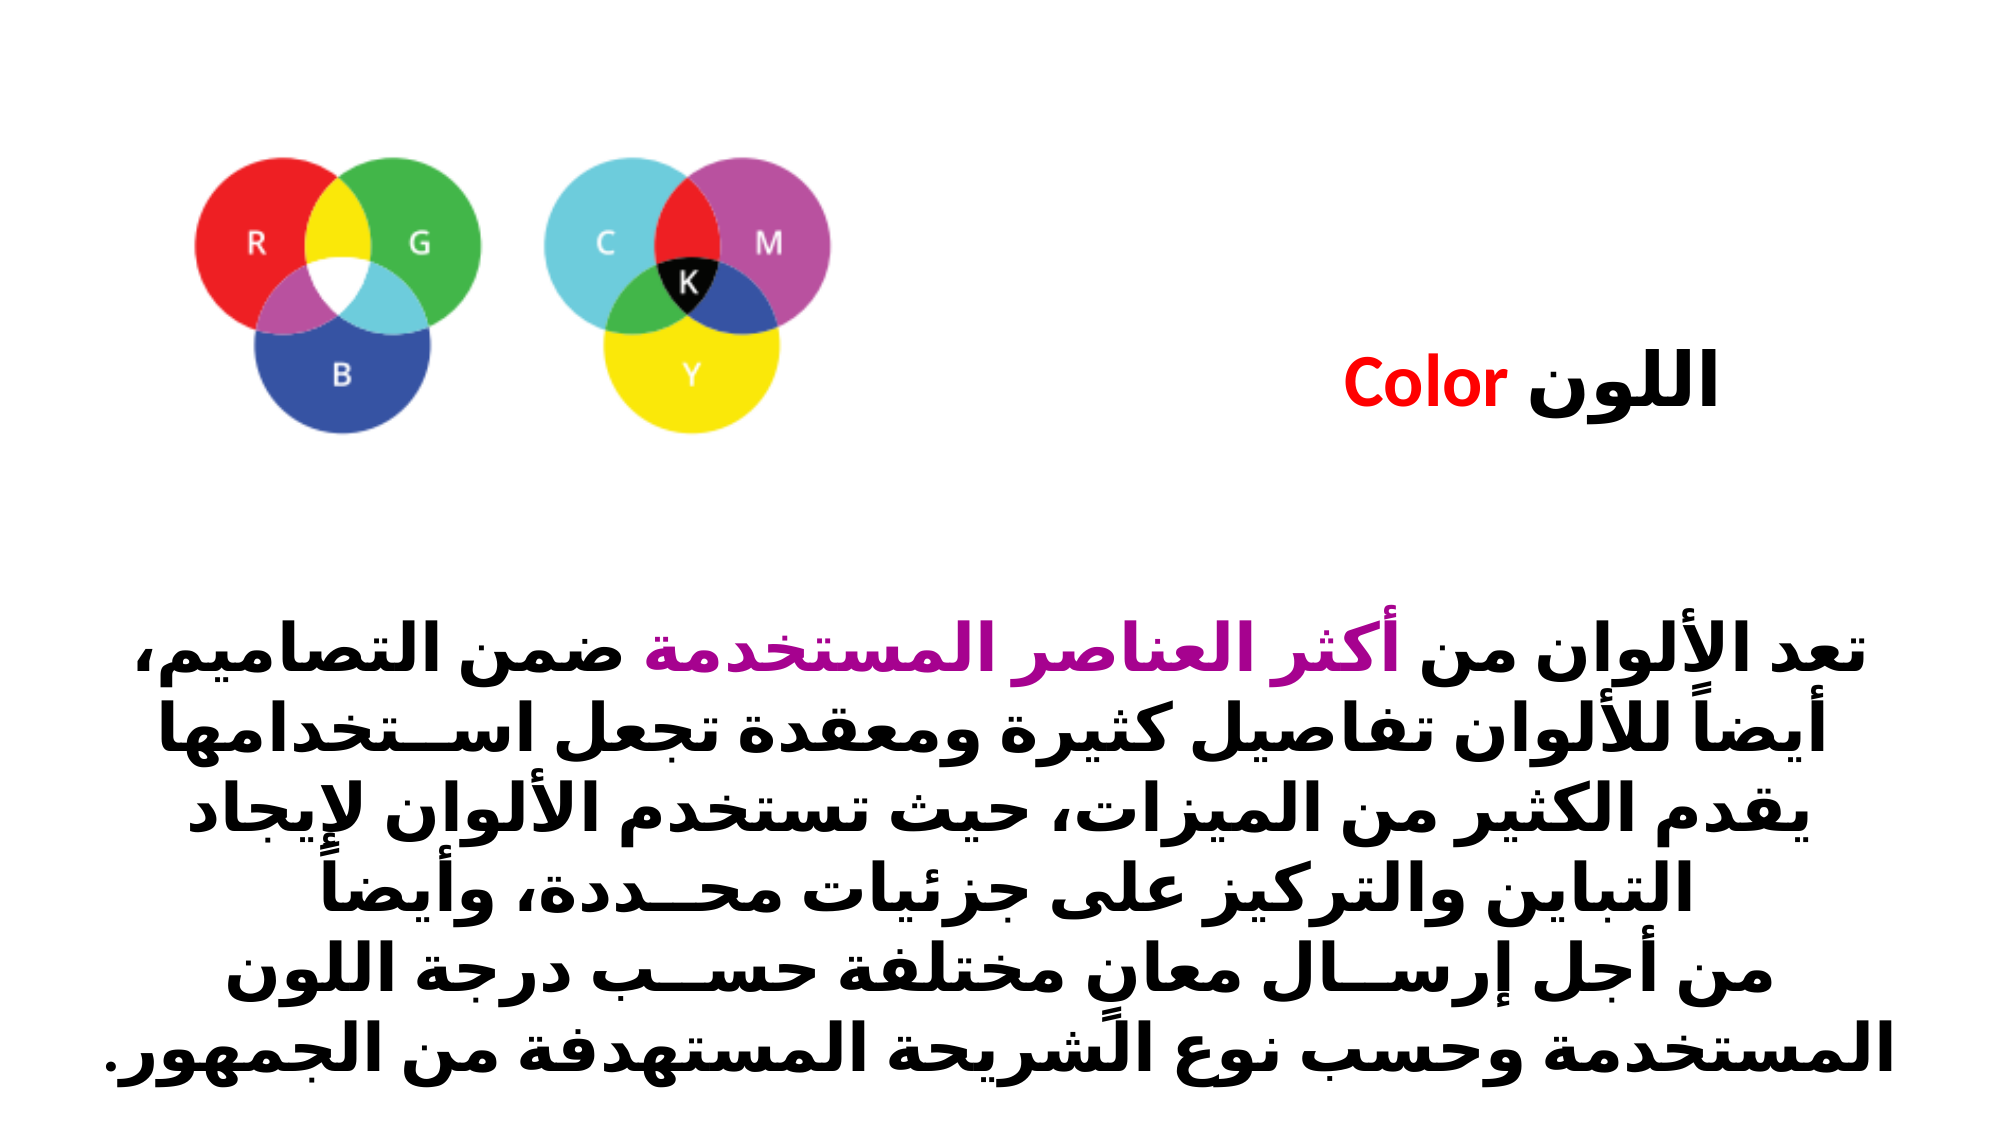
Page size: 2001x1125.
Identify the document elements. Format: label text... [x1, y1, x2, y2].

text_box تعد الألوان من أكثر العناصر المستخدمة ضمن التصاميم، أيضاً للألوان تفاصيل كثيرة ومعقدة تجعل اســتخدامها يقدم الكثير من الميزات، حيث تستخدم الألوان لإيجاد التباين والتركيز على جزئيات محــددة، وأيضاً من أجل إرســال معانٍ مختلفة حســب درجة اللون المستخدمة وحسب نوع الشريحة المستهدفة من الجمهور. [83, 597, 1918, 1092]
text_box اللون Color [1149, 323, 1917, 429]
picture [159, 105, 839, 476]
